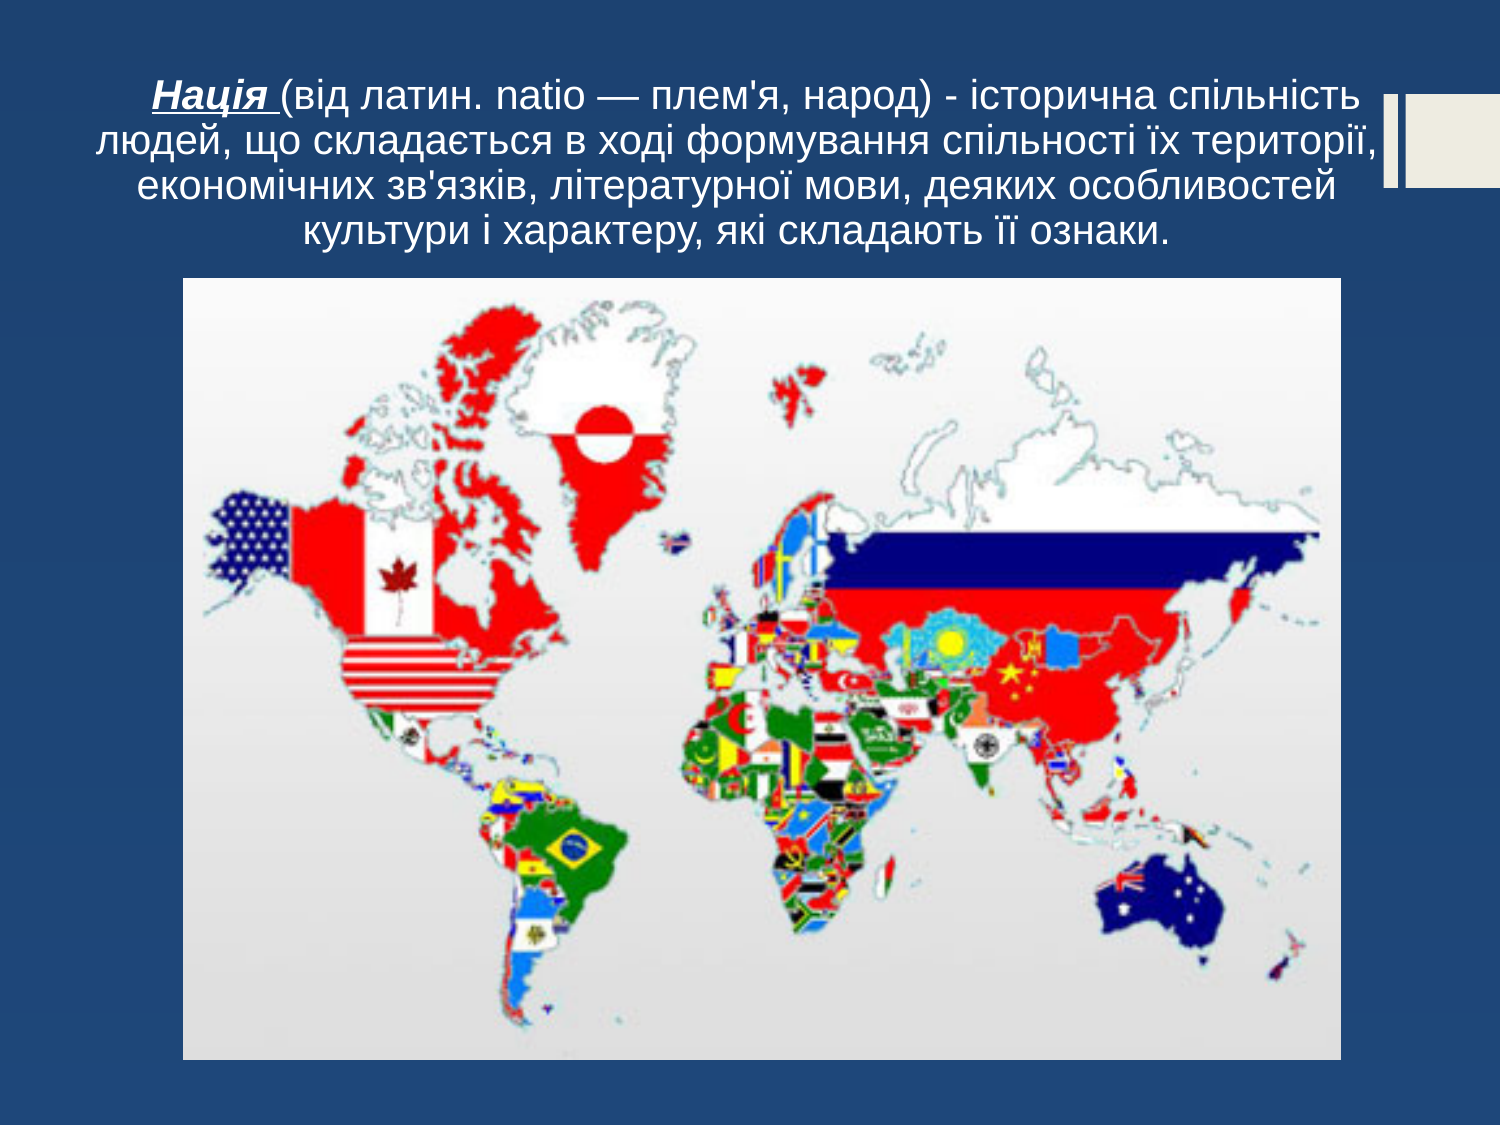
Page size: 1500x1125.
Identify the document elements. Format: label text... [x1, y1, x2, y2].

picture [182, 278, 1342, 1060]
list Нація (від латин. natio — плем'я, народ) - історична спільність людей, що складається в ході формування спільності їх території, економічних зв'язків, літературної мови, деяких особливостей культури і характеру, які складають її ознаки. [17, 66, 1419, 291]
